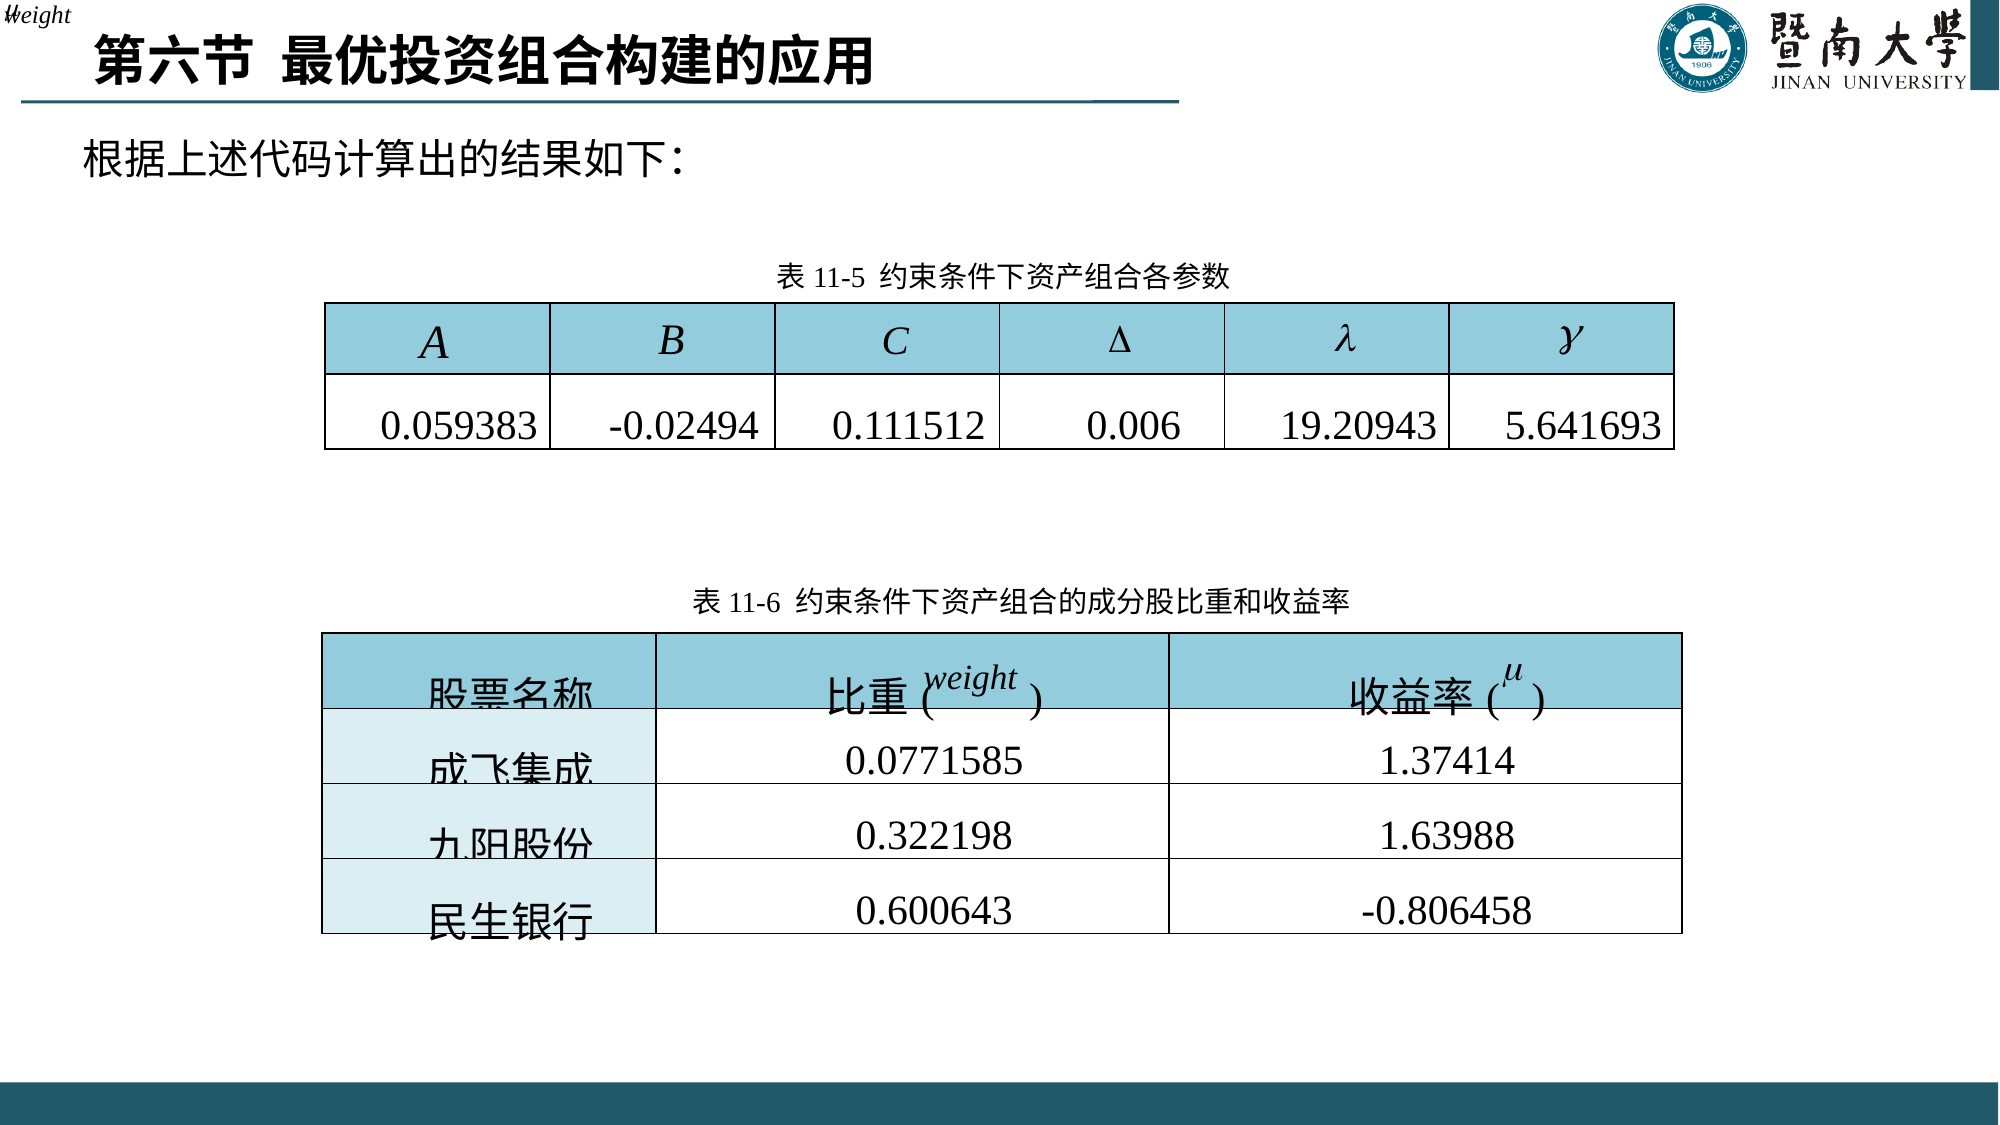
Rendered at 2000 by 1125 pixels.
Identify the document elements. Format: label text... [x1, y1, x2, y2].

table_cell 1.37414 [1170, 709, 1681, 783]
picture [649, 314, 694, 363]
picture [1551, 317, 1588, 365]
picture [0, 0, 78, 34]
table_cell 0.059383 [326, 375, 549, 448]
table_cell 19.20943 [1225, 375, 1448, 448]
table_header 收益率( ) [1170, 634, 1681, 708]
text_box 表11-6 约束条件下资产组合的成分股比重和收益率 [677, 576, 1587, 627]
table_cell 5.641693 [1450, 375, 1673, 448]
table_cell -0.02494 [551, 375, 774, 448]
table_cell 0.322198 [657, 784, 1168, 858]
table_header [1450, 304, 1673, 373]
picture [917, 656, 1027, 705]
table_cell 0.0771585 [657, 709, 1168, 783]
text_box 表11-5 约束条件下资产组合各参数 [762, 250, 1672, 301]
list 根据上述代码计算出的结果如下： [0, 99, 1886, 785]
picture [1328, 316, 1364, 362]
picture [1101, 316, 1138, 360]
table_header [326, 304, 549, 373]
table_header 股票名称 [323, 634, 655, 708]
table_cell 0.111512 [776, 375, 999, 448]
text_box 第六节 最优投资组合构建的应用 [78, 19, 1189, 99]
table_cell 1.63988 [1170, 784, 1681, 858]
table_cell 成飞集成 [323, 709, 655, 783]
table_header [1000, 304, 1224, 373]
picture [408, 314, 457, 367]
table_cell -0.806458 [1170, 859, 1681, 933]
table_header [1225, 304, 1448, 373]
table_header [776, 304, 999, 373]
table_header [551, 304, 774, 373]
table_cell 民生银行 [323, 859, 655, 933]
picture [876, 316, 918, 365]
picture [1495, 656, 1532, 696]
table_cell 0.006 [1000, 375, 1224, 448]
picture [1657, 3, 1967, 93]
table_cell 0.600643 [657, 859, 1168, 933]
table_header 比重( ) [657, 634, 1168, 708]
table_cell 九阳股份 [323, 784, 655, 858]
